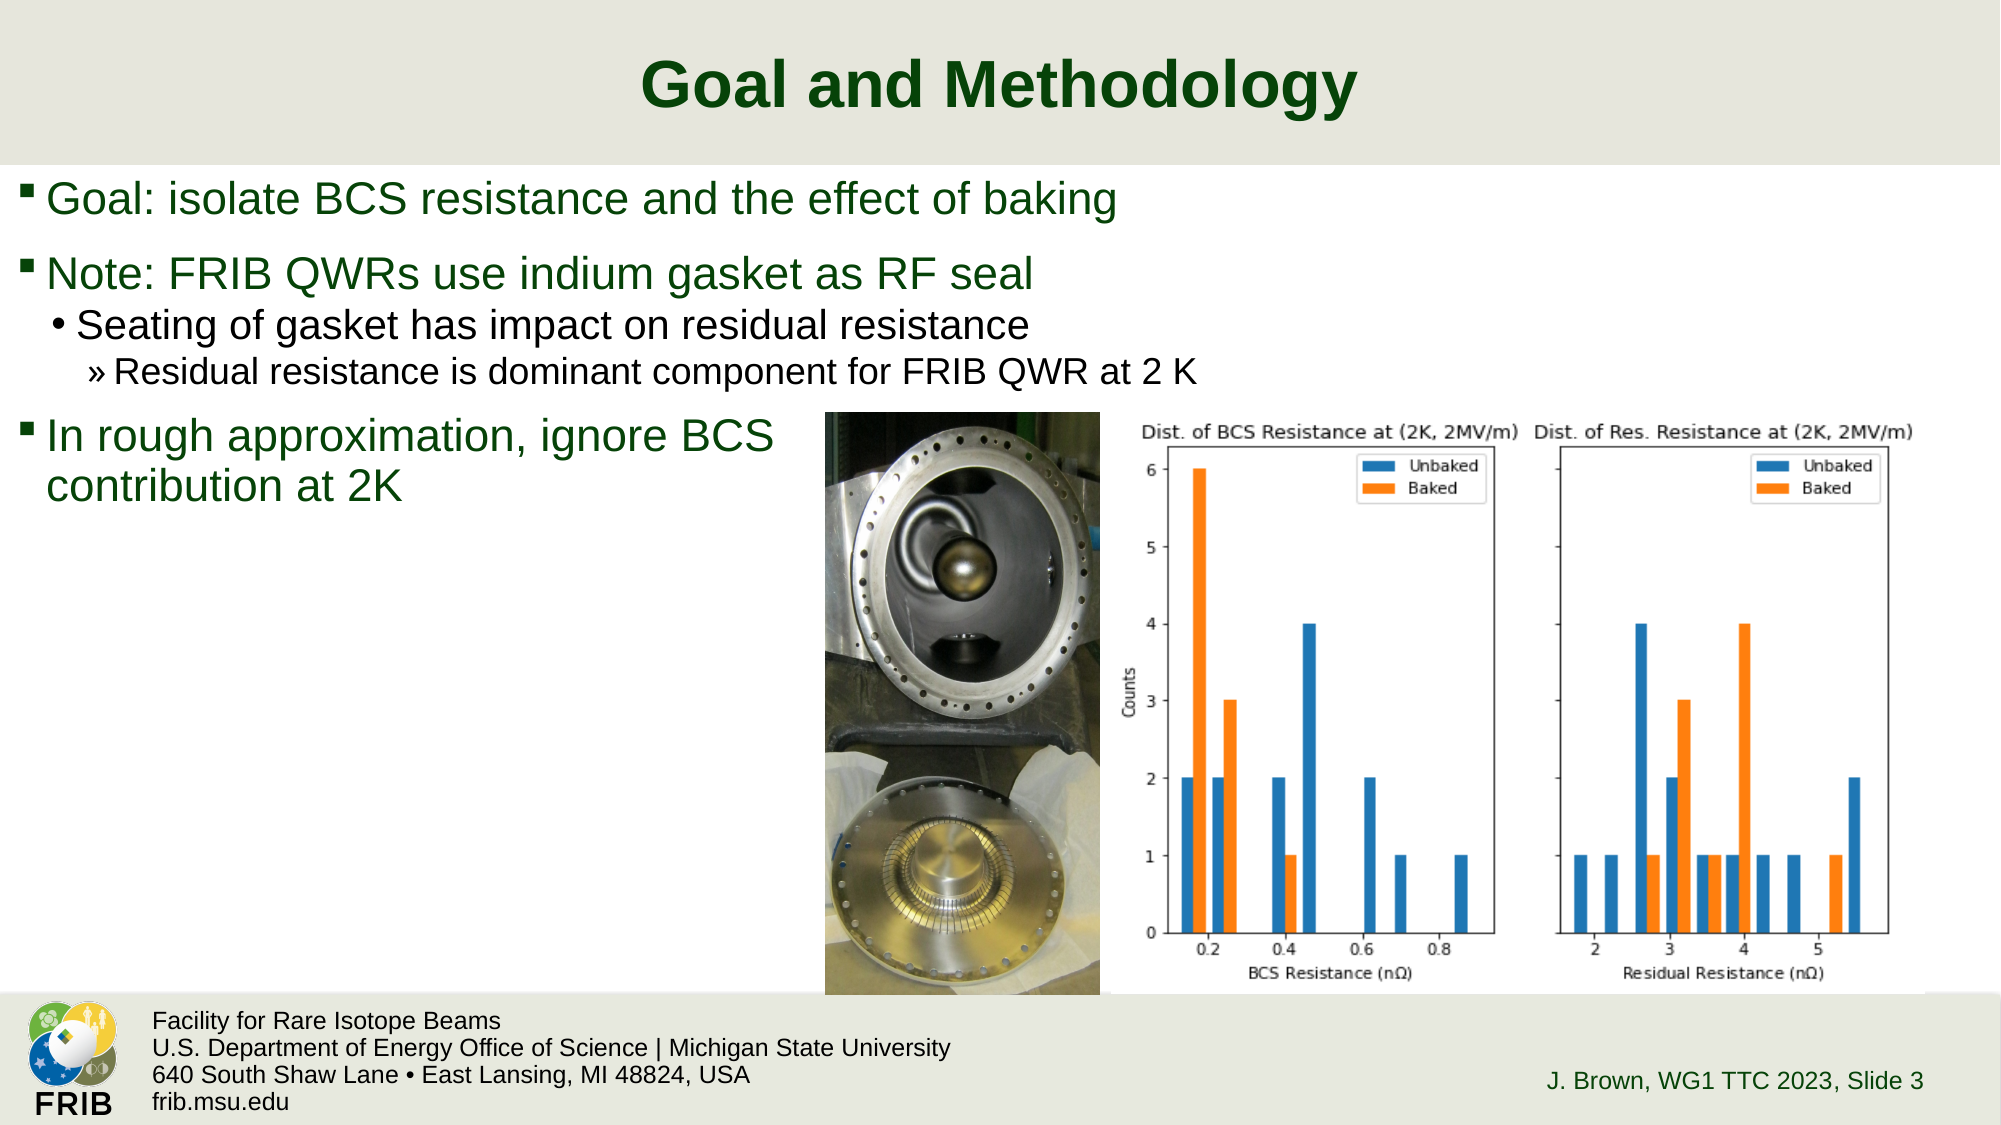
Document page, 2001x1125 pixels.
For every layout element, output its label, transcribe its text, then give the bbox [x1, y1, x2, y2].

slide_number , Slide 3 [1833, 1042, 2000, 1103]
picture [824, 412, 1101, 995]
footer J. Brown, WG1 TTC 2023 [999, 1042, 1833, 1103]
picture [21, 994, 124, 1115]
list Goal: isolate BCS resistance and the effect of baking Note: FRIB QWRs use indium gasket as RF seal Seating of gasket has impact on residual resistance Residual resistance is dominant component for FRIB QWR at 2 K [16, 174, 1984, 986]
title Goal and Methodology [16, 46, 1984, 127]
picture [0, 0, 2000, 165]
picture [1110, 412, 1926, 994]
